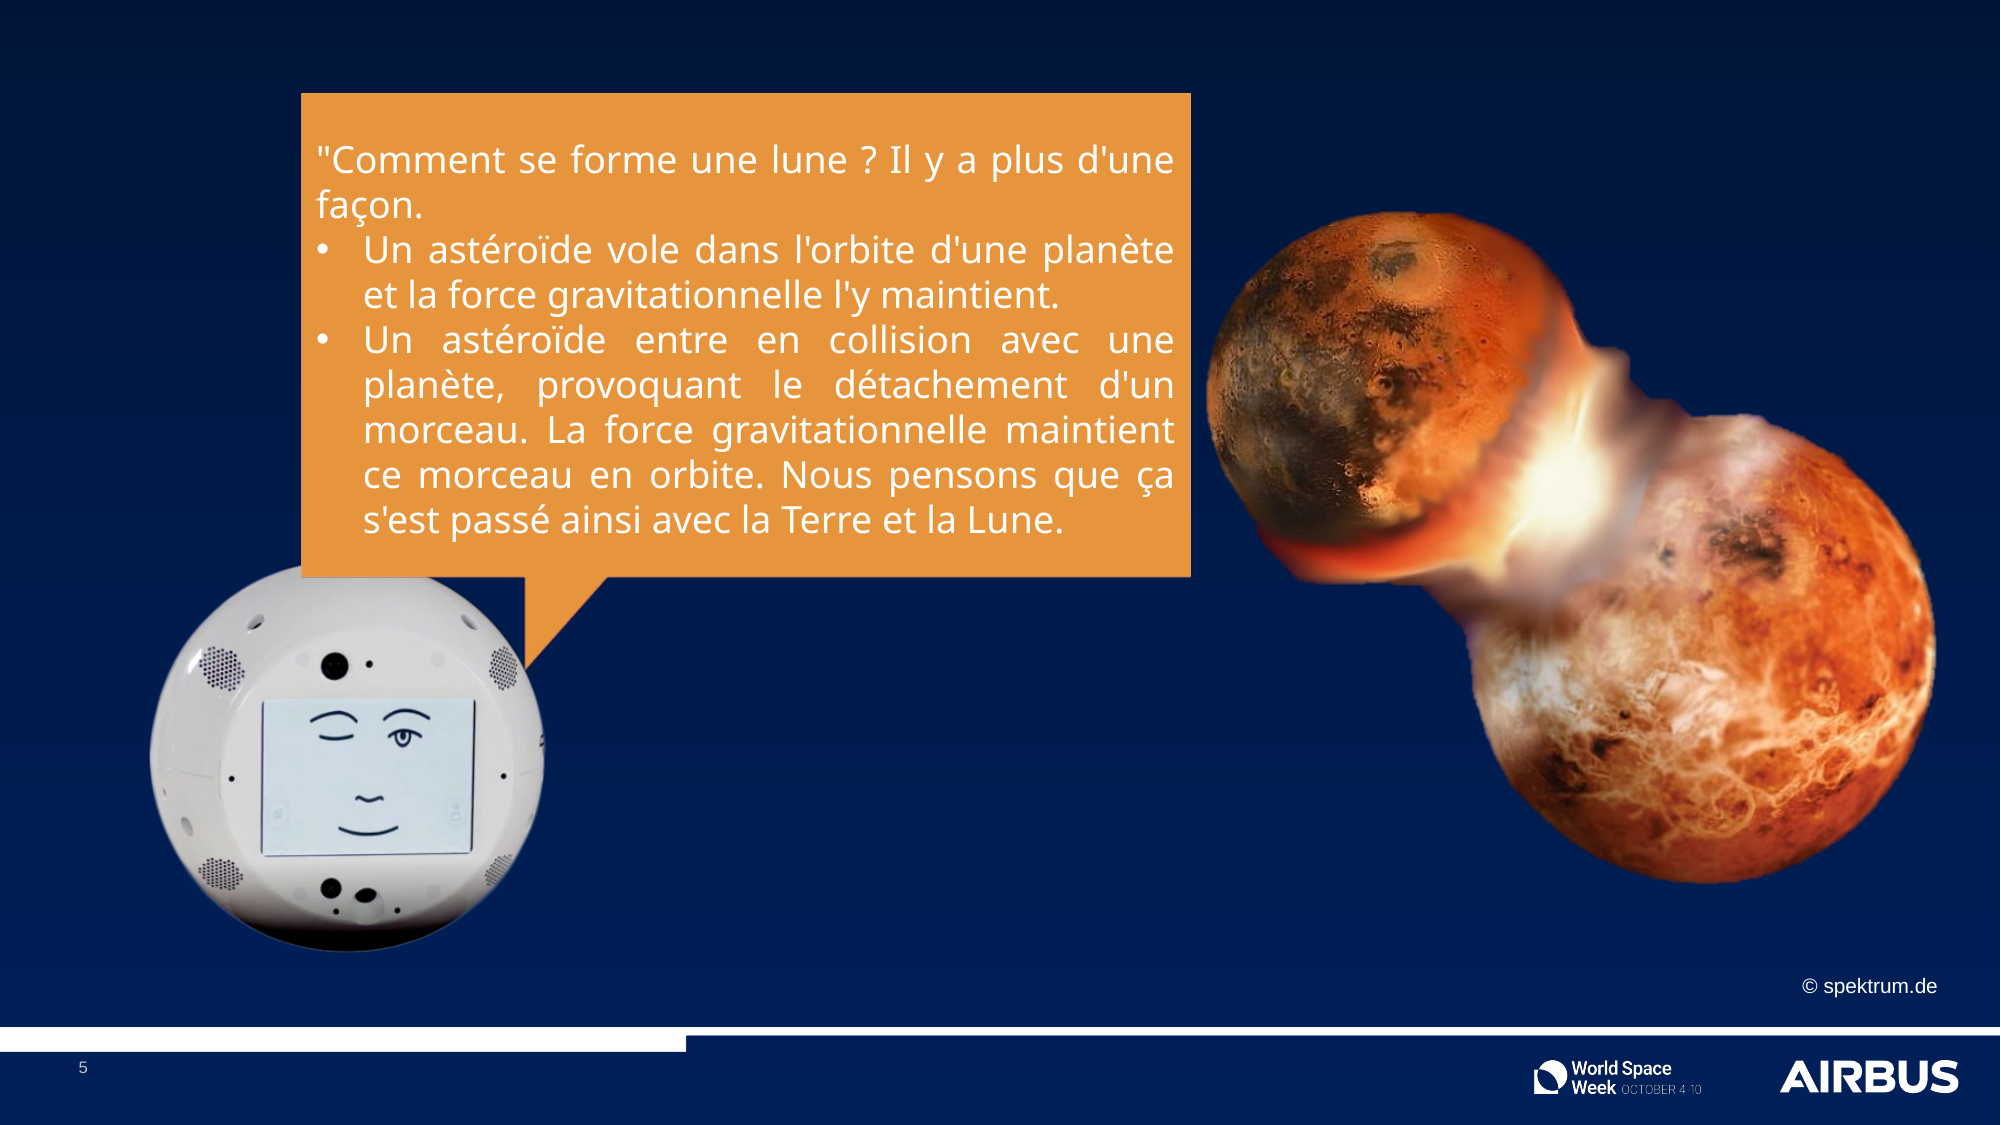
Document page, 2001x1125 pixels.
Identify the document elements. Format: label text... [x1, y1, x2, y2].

text_box © spektrum.de [1787, 965, 1953, 1006]
picture [1534, 1060, 1701, 1094]
slide_number 5 [78, 1057, 126, 1093]
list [993, 144, 2000, 916]
picture [0, 1027, 2000, 1052]
picture [149, 93, 1191, 955]
